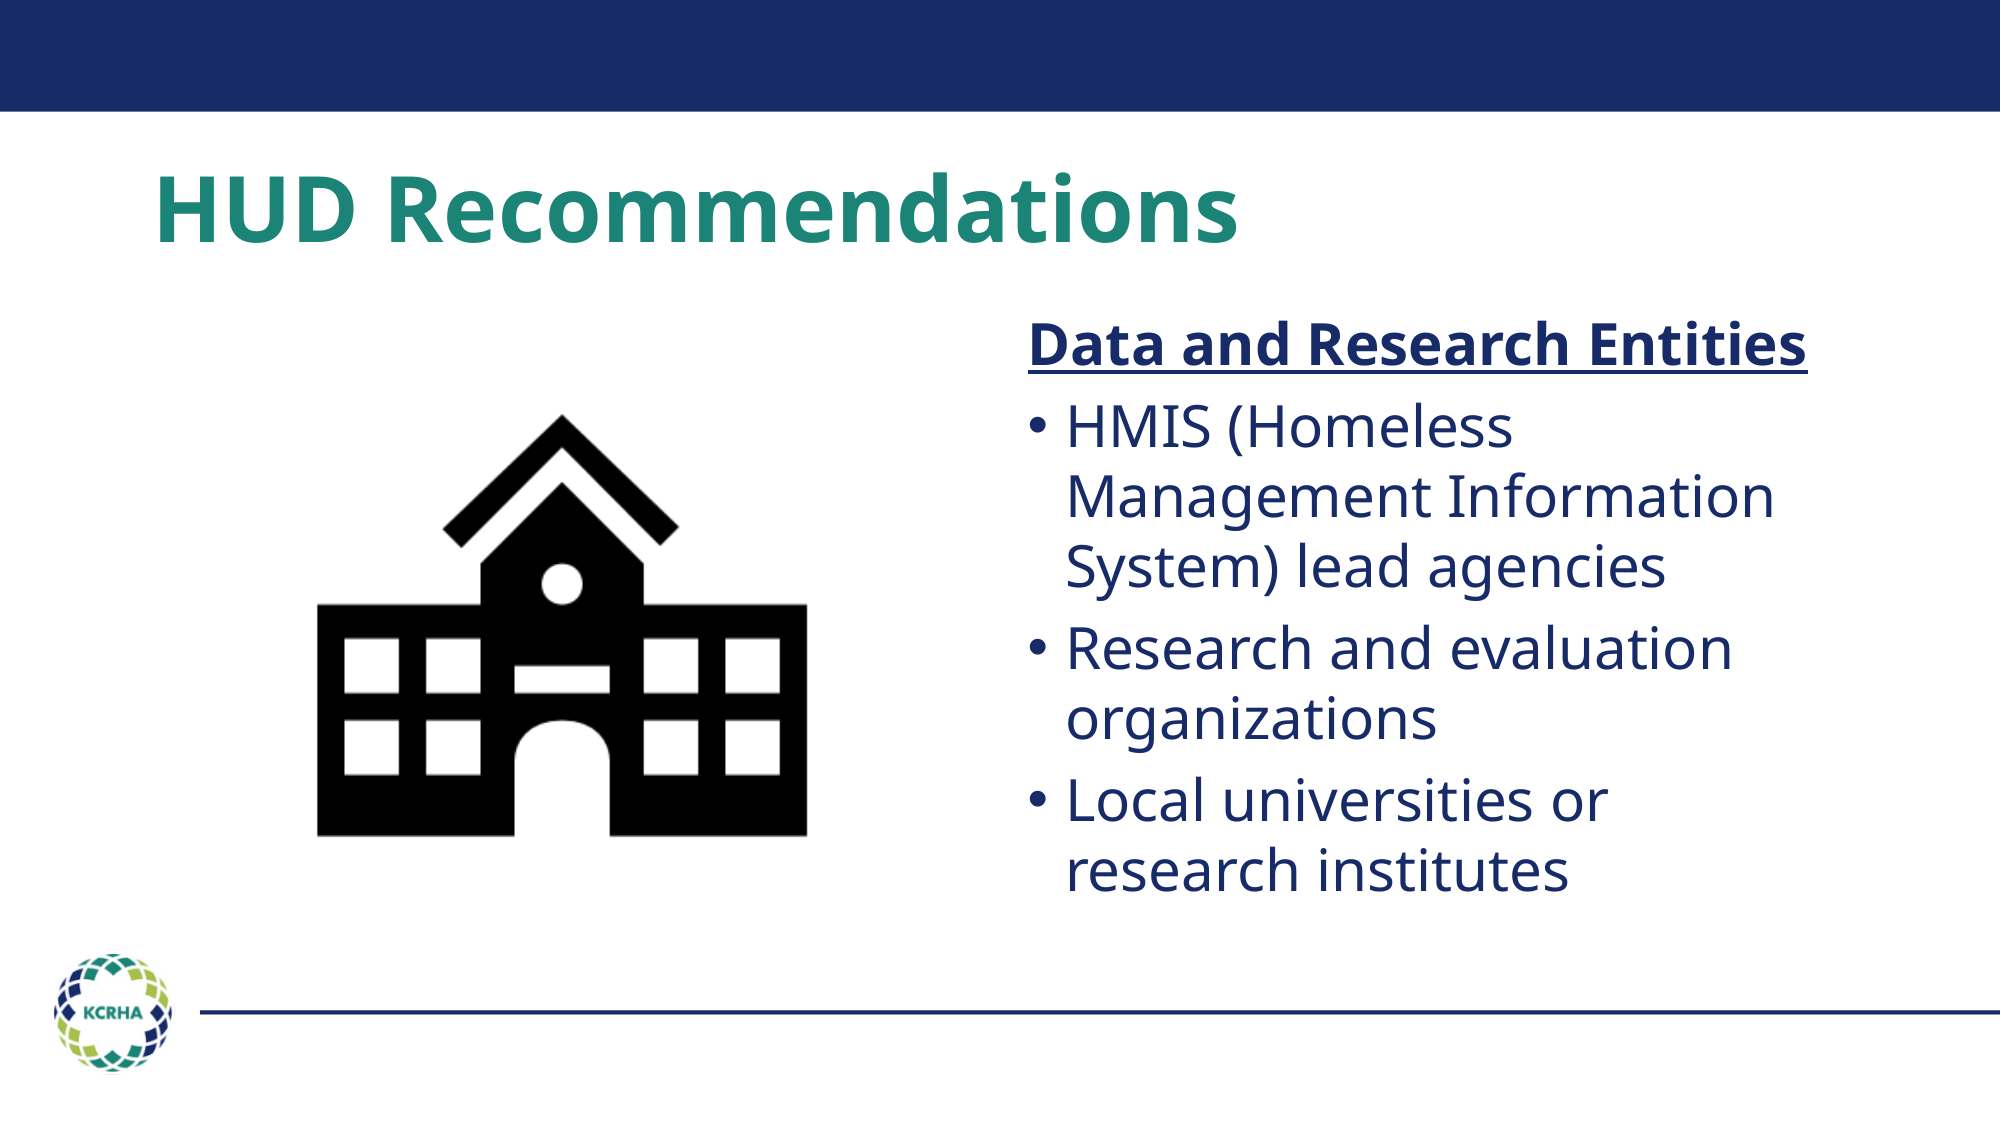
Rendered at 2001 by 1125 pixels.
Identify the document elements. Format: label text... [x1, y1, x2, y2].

list Data and Research Entities HMIS (Homeless Management Information System) lead agencies Research and evaluation organizations Local universities or research institutes [1012, 299, 1863, 953]
picture [0, 0, 2000, 1125]
title HUD Recommendations [137, 148, 1863, 278]
